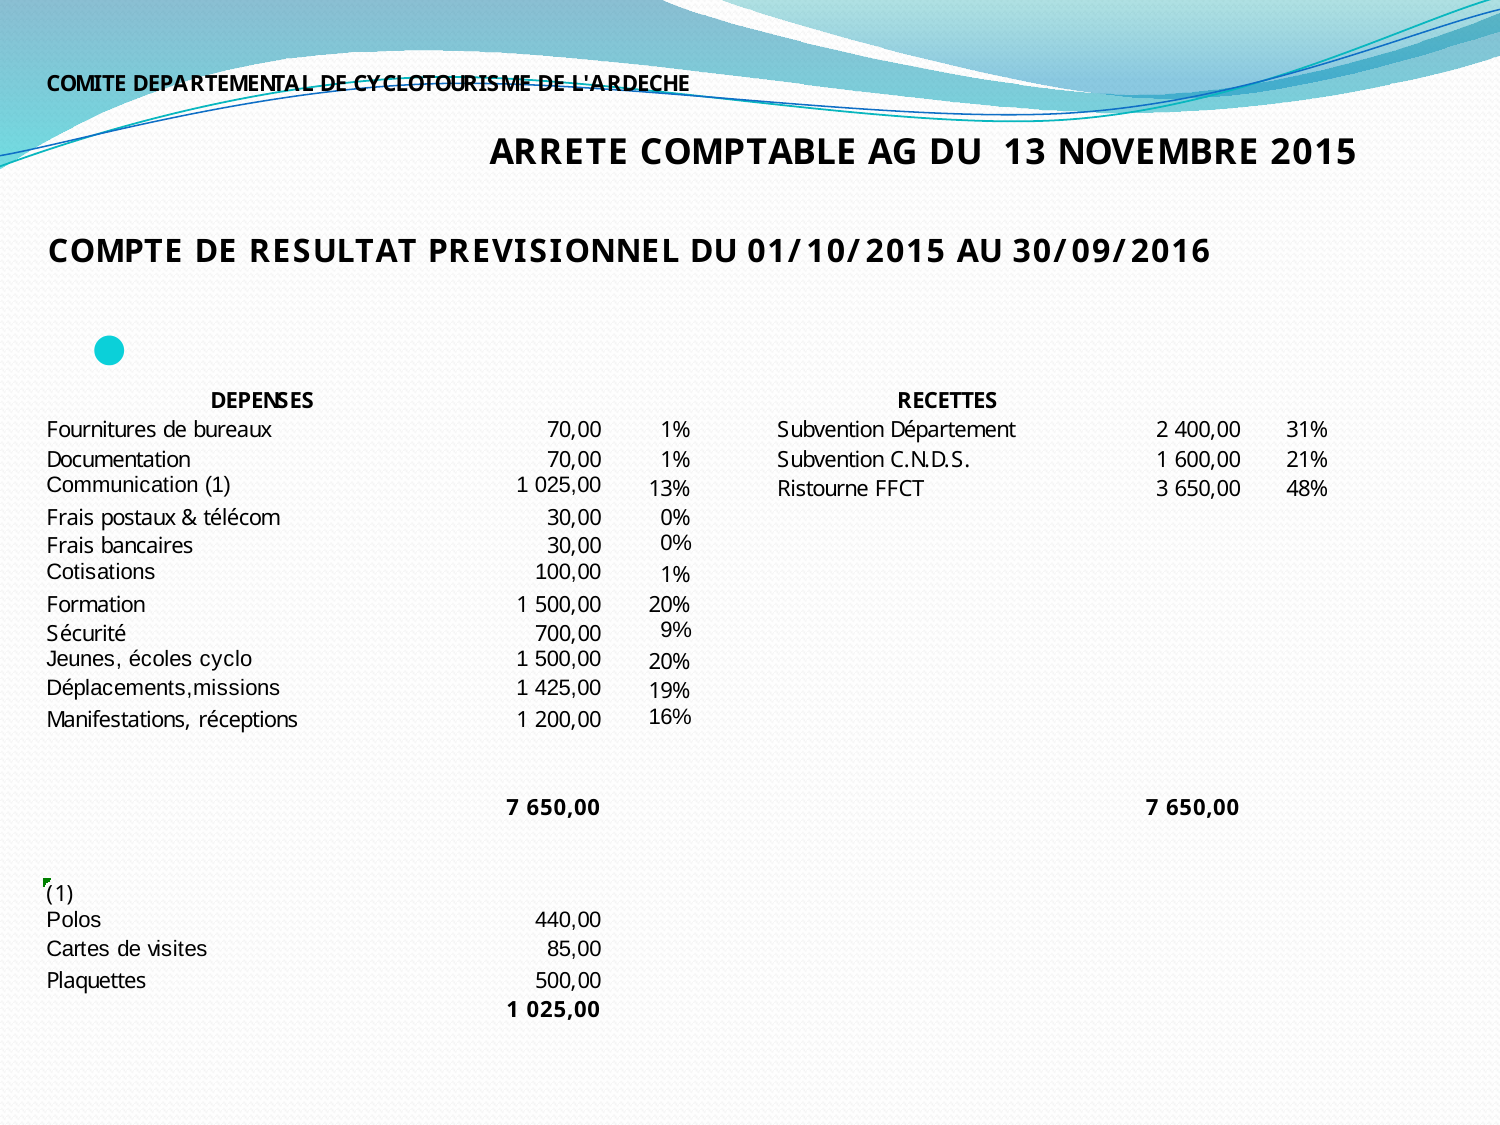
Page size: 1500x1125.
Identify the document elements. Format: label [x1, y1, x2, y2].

picture [41, 66, 1459, 1024]
